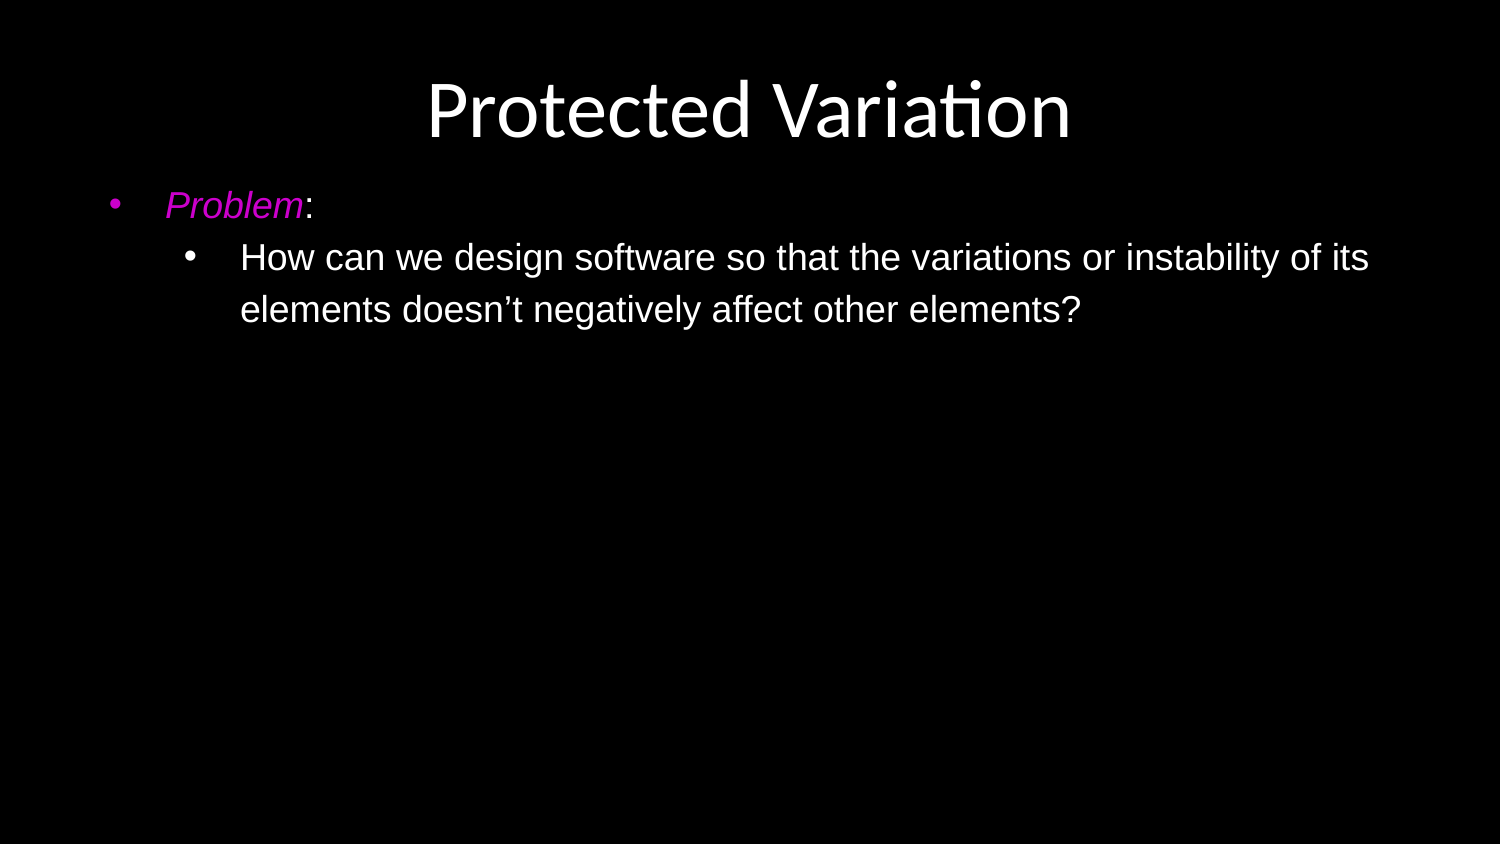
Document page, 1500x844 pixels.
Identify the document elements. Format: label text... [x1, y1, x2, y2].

list Problem: How can we design software so that the variations or instability of its elements doesn’t negatively affect other elements? [75, 166, 1425, 724]
title Protected Variation [75, 33, 1425, 166]
